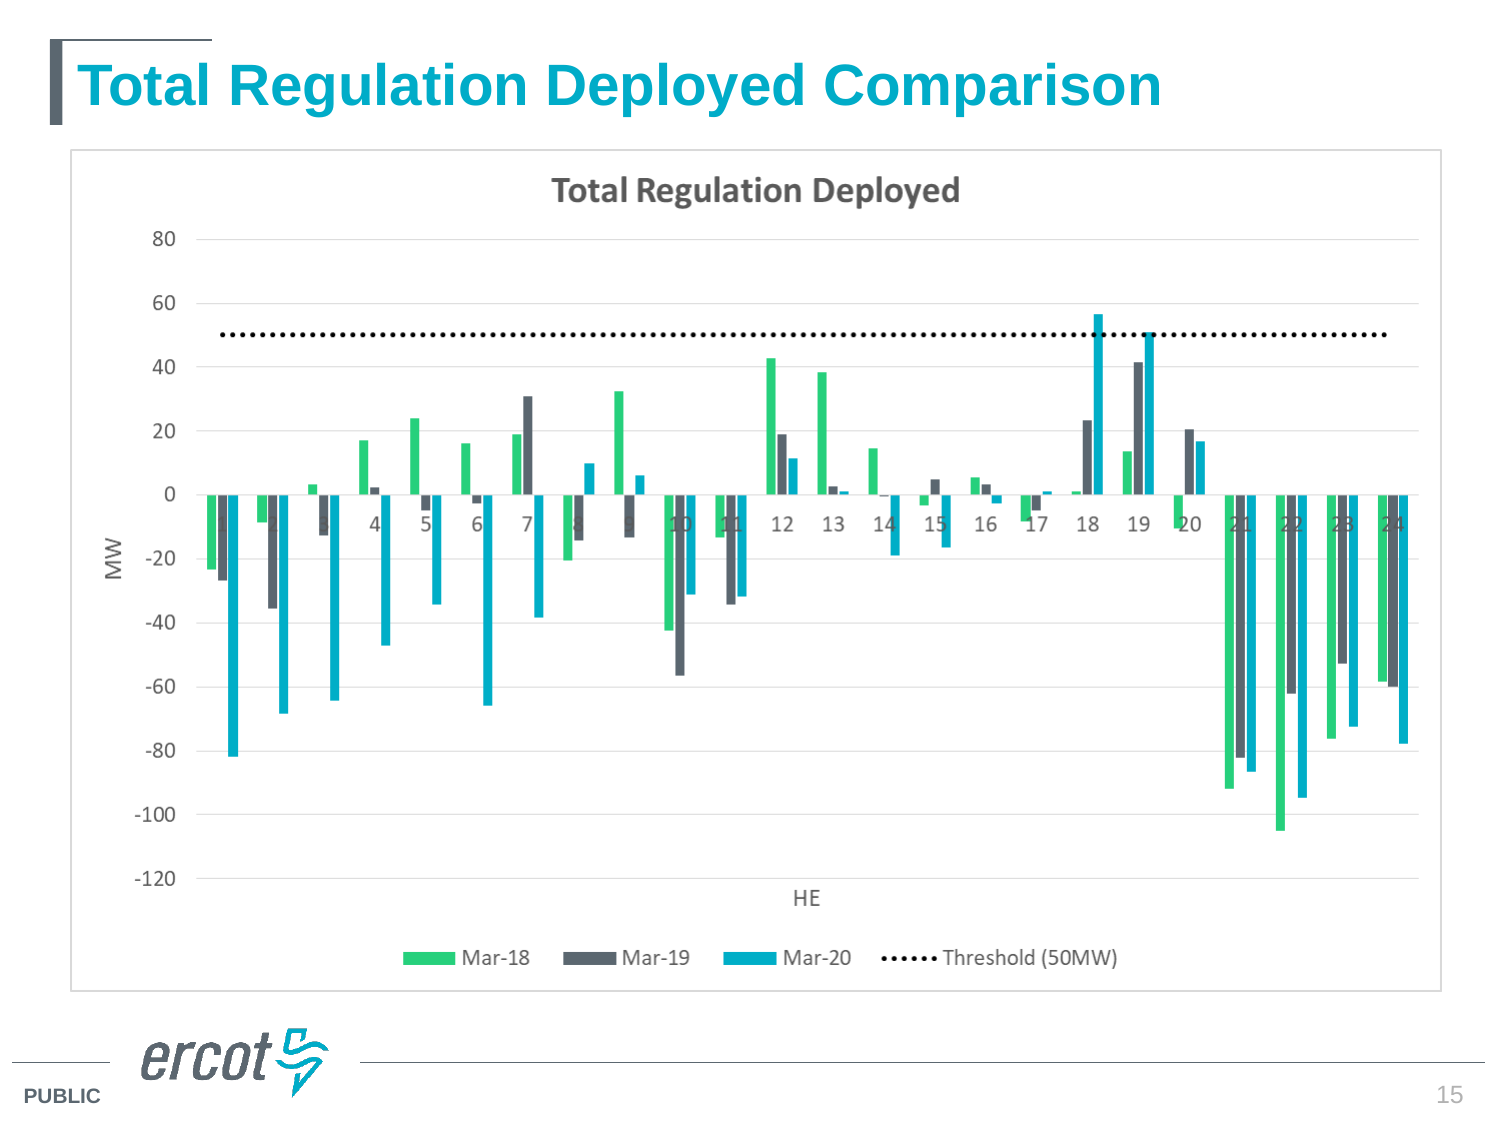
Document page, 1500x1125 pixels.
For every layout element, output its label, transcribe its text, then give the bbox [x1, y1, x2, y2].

picture [137, 1024, 332, 1100]
picture [70, 149, 1442, 993]
title Total Regulation Deployed Comparison [62, 39, 1450, 125]
slide_number 15 [1412, 1076, 1488, 1112]
